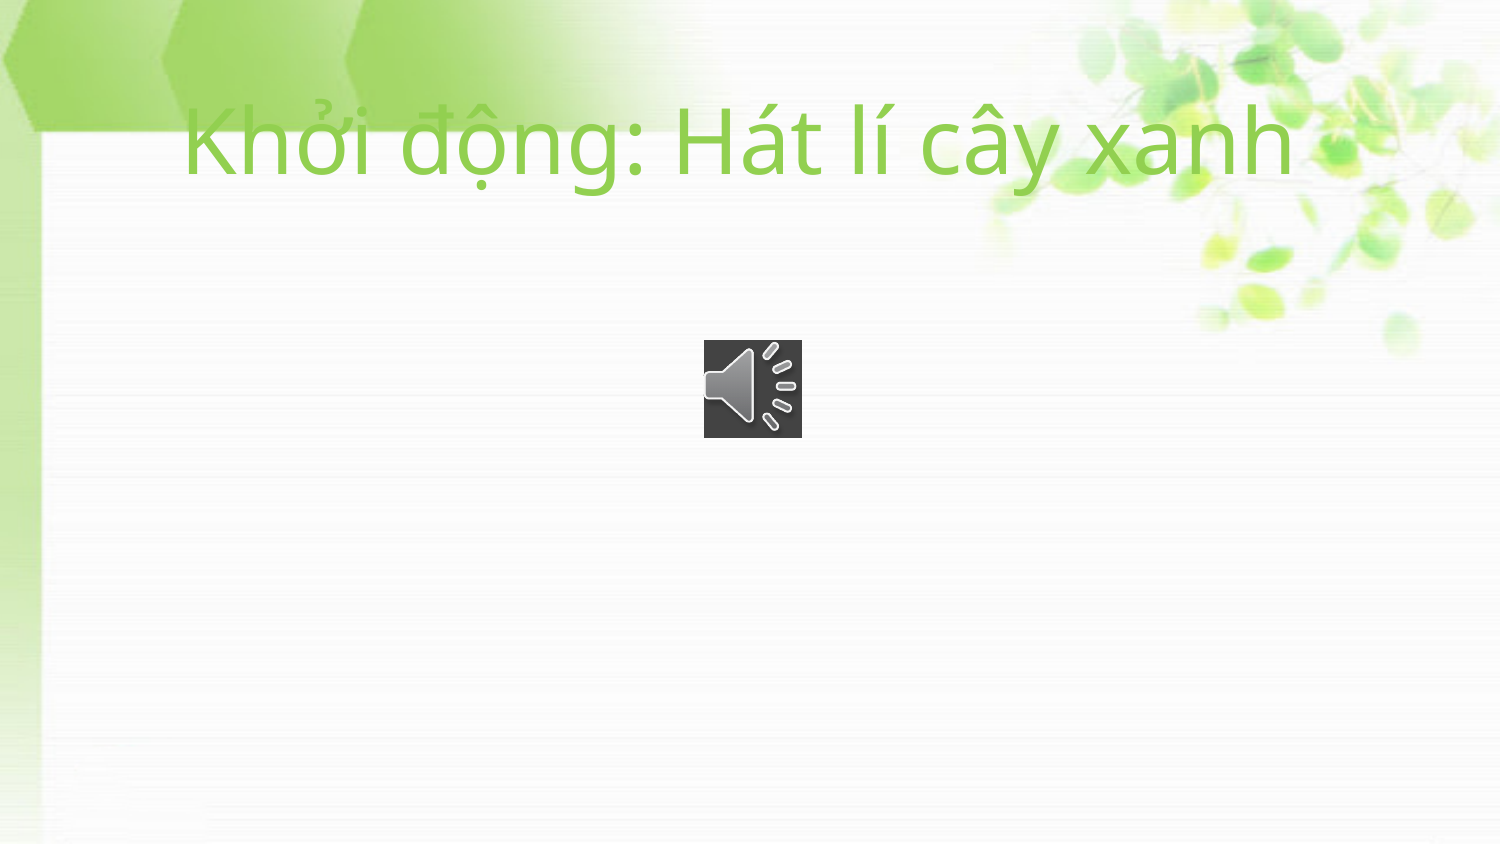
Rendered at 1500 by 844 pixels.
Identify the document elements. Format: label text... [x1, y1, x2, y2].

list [702, 338, 803, 440]
title Khởi động: Hát lí cây xanh [64, 67, 1415, 209]
picture [0, 0, 1500, 844]
